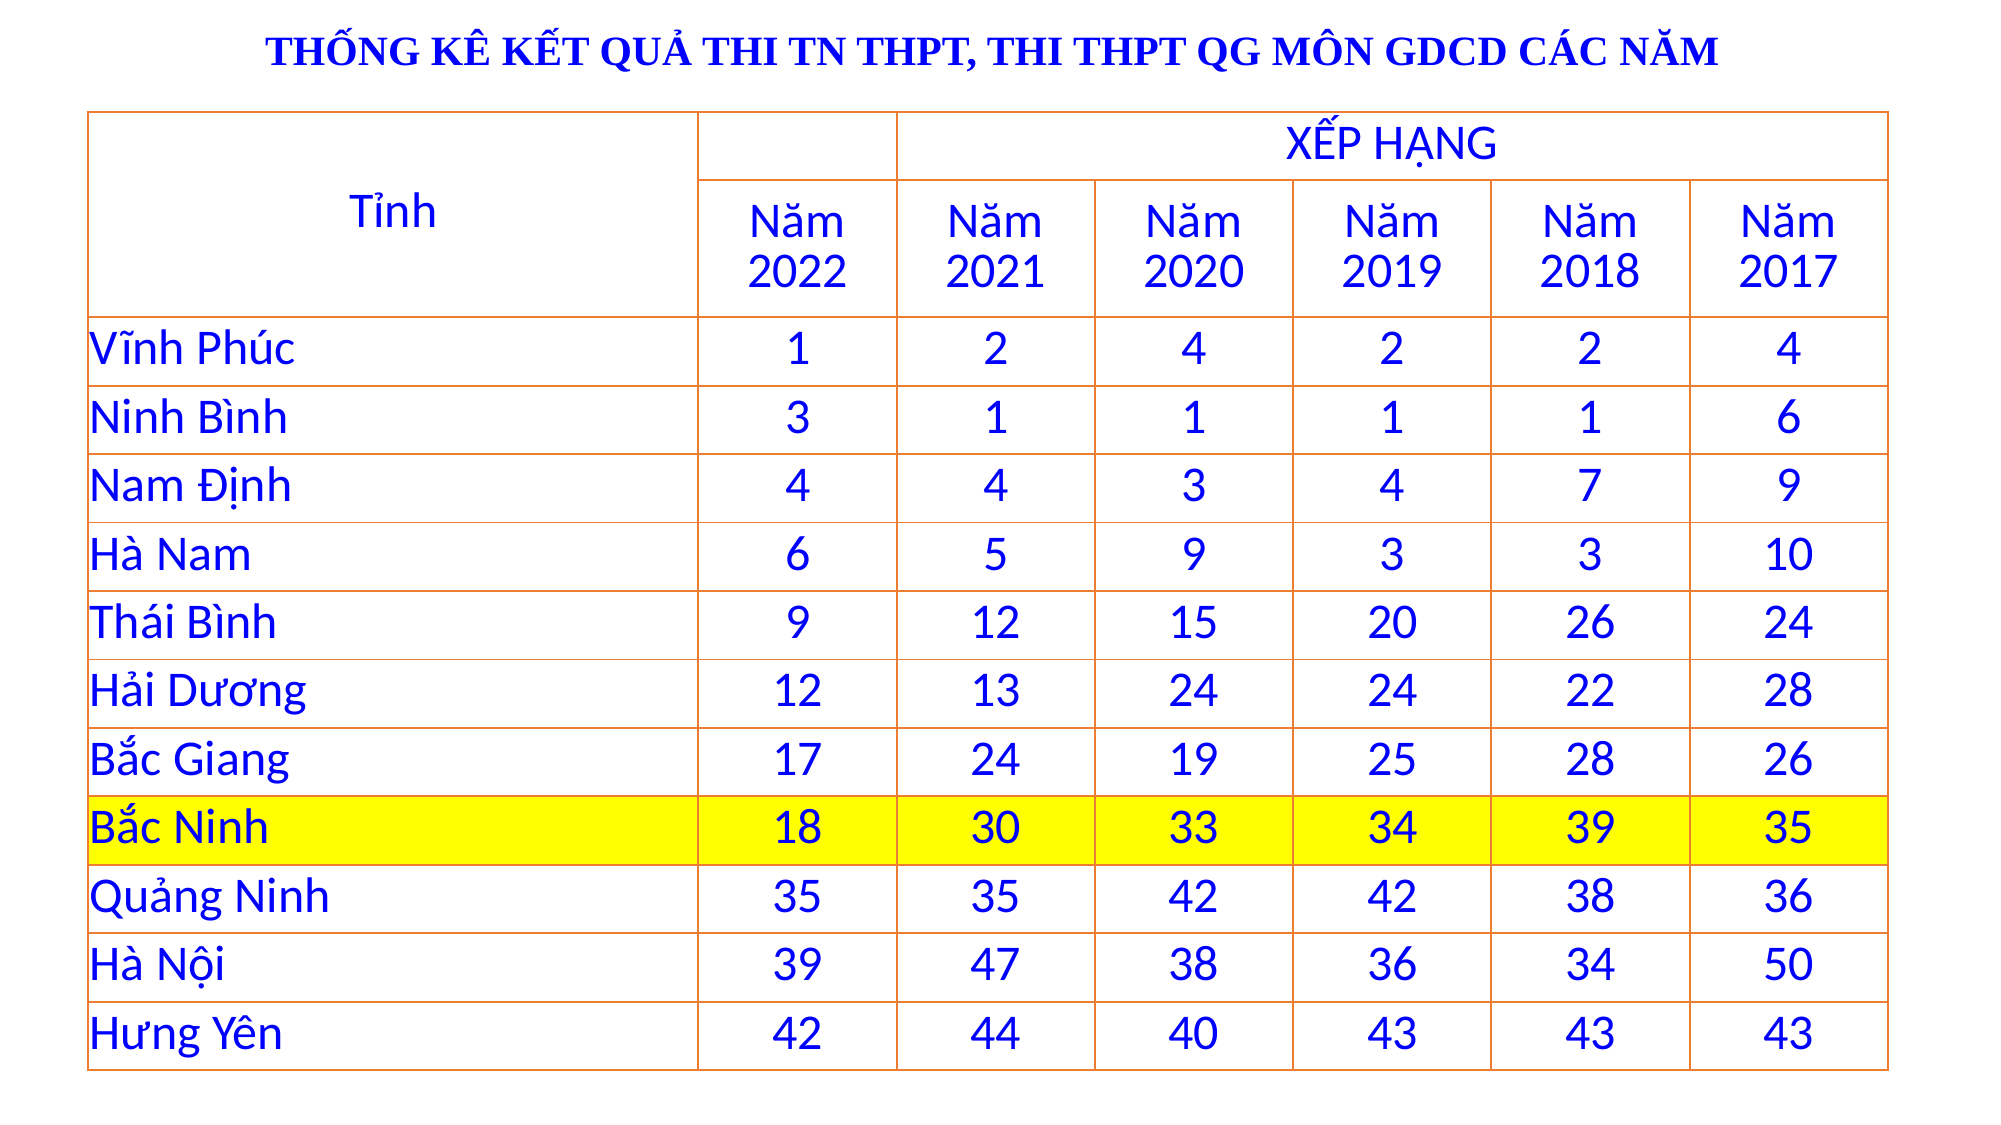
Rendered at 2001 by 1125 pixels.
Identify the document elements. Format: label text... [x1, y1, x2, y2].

table_cell 28 [1492, 729, 1689, 795]
table_cell 3 [1096, 455, 1292, 522]
table_cell 6 [1691, 387, 1887, 453]
table_cell 4 [1294, 455, 1490, 522]
table_cell Quảng Ninh [89, 866, 697, 932]
table_cell 34 [1492, 934, 1689, 1001]
table_cell 39 [699, 934, 896, 1001]
table_cell 19 [1096, 729, 1292, 795]
table_cell 34 [1294, 797, 1490, 864]
table_cell 43 [1294, 1003, 1490, 1069]
table_cell Năm 2020 [1096, 181, 1292, 316]
table_cell 1 [699, 318, 896, 385]
table_cell Năm 2021 [898, 181, 1094, 316]
table_cell 50 [1691, 934, 1887, 1001]
table_cell Thái Bình [89, 592, 697, 659]
table_cell 2 [898, 318, 1094, 385]
table_cell 4 [699, 455, 896, 522]
table_cell 28 [1691, 660, 1887, 727]
table_cell 18 [699, 797, 896, 864]
table_cell 42 [1294, 866, 1490, 932]
table_cell 4 [1096, 318, 1292, 385]
table_cell Năm 2022 [699, 181, 896, 316]
table_cell 44 [898, 1003, 1094, 1069]
table_header XẾP HẠNG [898, 113, 1887, 179]
table_cell Năm 2018 [1492, 181, 1689, 316]
table_cell 13 [898, 660, 1094, 727]
table_cell 6 [699, 523, 896, 590]
table_cell 17 [699, 729, 896, 795]
table_cell 22 [1492, 660, 1689, 727]
title THỐNG KÊ KẾT QUẢ THI TN THPT, THI THPT QG MÔN GDCD CÁC NĂM [0, 18, 1986, 86]
table_cell Bắc Ninh [89, 797, 697, 864]
table_cell 3 [1492, 523, 1689, 590]
table_cell Hưng Yên [89, 1003, 697, 1069]
table_cell 1 [898, 387, 1094, 453]
table_cell 25 [1294, 729, 1490, 795]
table_cell 12 [699, 660, 896, 727]
table_cell 33 [1096, 797, 1292, 864]
table_cell 38 [1492, 866, 1689, 932]
table_cell 9 [1096, 523, 1292, 590]
table_cell 4 [1691, 318, 1887, 385]
table_cell 9 [1691, 455, 1887, 522]
table_cell 26 [1492, 592, 1689, 659]
table_cell Hà Nam [89, 523, 697, 590]
table_cell 24 [1096, 660, 1292, 727]
table_cell 20 [1294, 592, 1490, 659]
table_cell Năm 2019 [1294, 181, 1490, 316]
table_cell 24 [1691, 592, 1887, 659]
table_cell Nam Định [89, 455, 697, 522]
table_cell Bắc Giang [89, 729, 697, 795]
table_cell 35 [1691, 797, 1887, 864]
table_cell Vĩnh Phúc [89, 318, 697, 385]
table_cell 26 [1691, 729, 1887, 795]
table_cell 7 [1492, 455, 1689, 522]
table_header [699, 113, 896, 179]
table_cell 36 [1294, 934, 1490, 1001]
table_cell 4 [898, 455, 1094, 522]
table_cell 42 [1096, 866, 1292, 932]
table_cell 24 [1294, 660, 1490, 727]
table_cell 2 [1492, 318, 1689, 385]
table_cell 3 [699, 387, 896, 453]
table_cell 42 [699, 1003, 896, 1069]
table_cell 38 [1096, 934, 1292, 1001]
table_cell Hải Dương [89, 660, 697, 727]
table_cell 5 [898, 523, 1094, 590]
table_cell 1 [1096, 387, 1292, 453]
table_cell 35 [699, 866, 896, 932]
table_header Tỉnh [89, 113, 697, 316]
table_cell 47 [898, 934, 1094, 1001]
table_cell 30 [898, 797, 1094, 864]
table_cell 9 [699, 592, 896, 659]
table_cell 43 [1492, 1003, 1689, 1069]
table_cell Ninh Bình [89, 387, 697, 453]
table_cell Năm 2017 [1691, 181, 1887, 316]
table_cell 12 [898, 592, 1094, 659]
table_cell 24 [898, 729, 1094, 795]
table_cell 1 [1492, 387, 1689, 453]
table_cell 3 [1294, 523, 1490, 590]
table_cell 2 [1294, 318, 1490, 385]
table_cell 43 [1691, 1003, 1887, 1069]
table_cell Hà Nội [89, 934, 697, 1001]
table_cell 36 [1691, 866, 1887, 932]
table_cell 39 [1492, 797, 1689, 864]
table_cell 40 [1096, 1003, 1292, 1069]
table_cell 1 [1294, 387, 1490, 453]
table_cell 15 [1096, 592, 1292, 659]
table_cell 10 [1691, 523, 1887, 590]
table_cell 35 [898, 866, 1094, 932]
